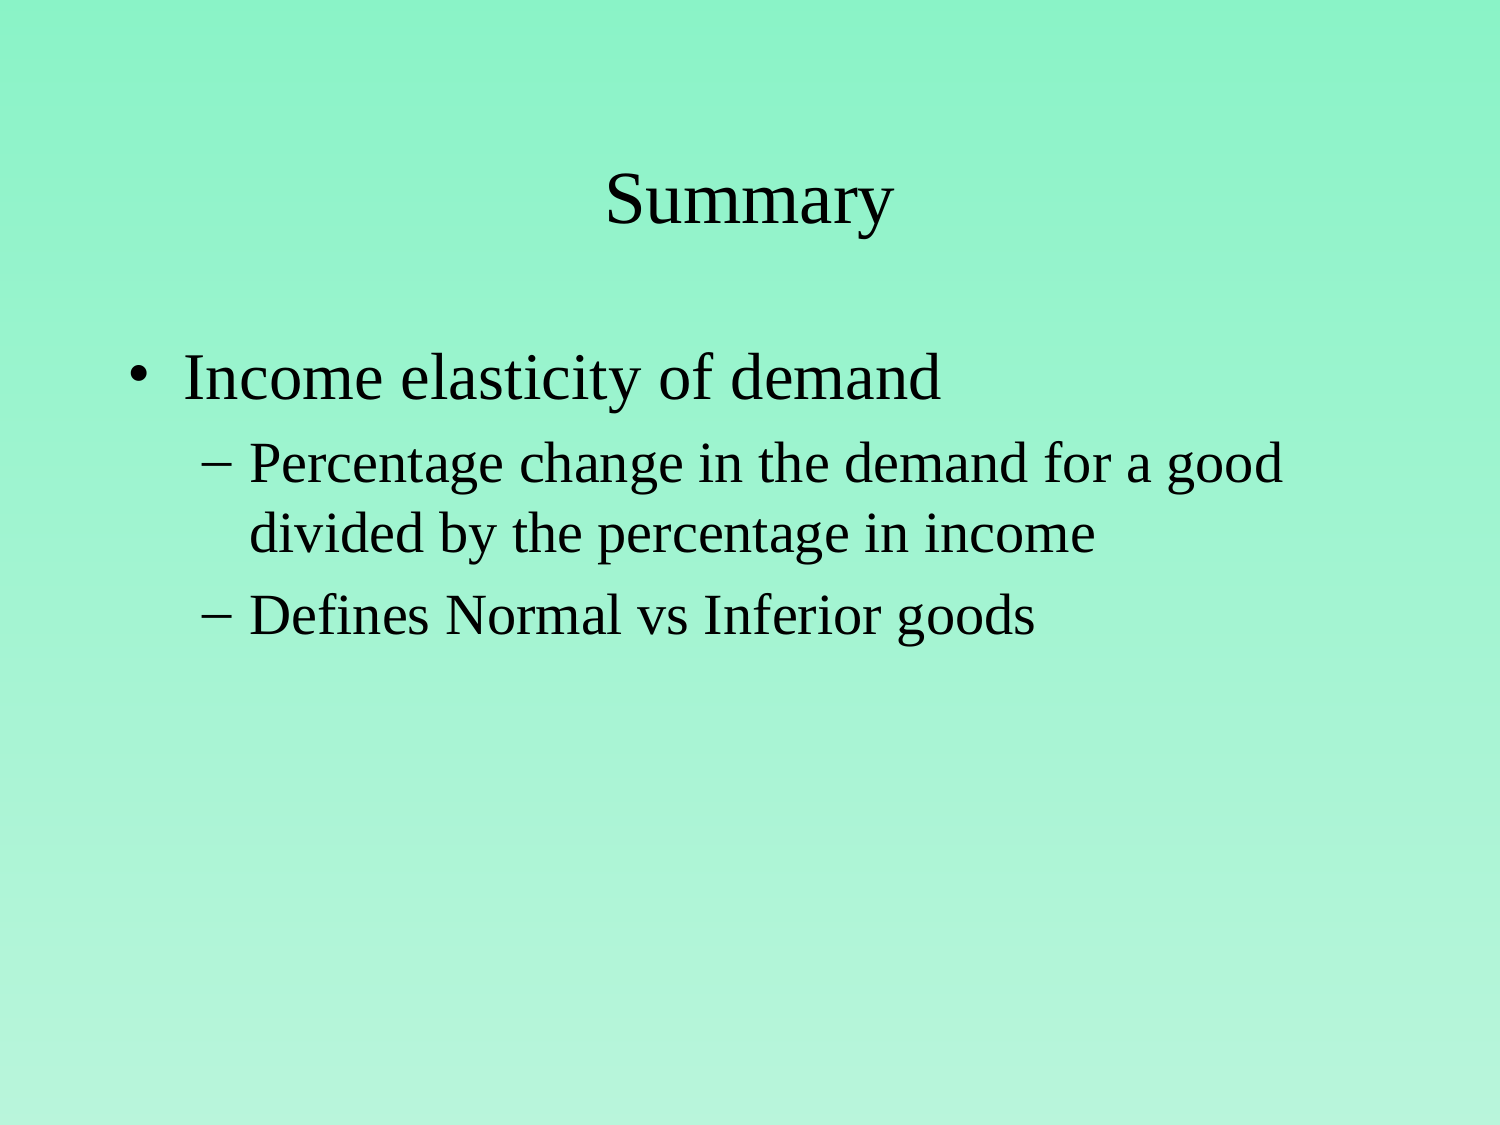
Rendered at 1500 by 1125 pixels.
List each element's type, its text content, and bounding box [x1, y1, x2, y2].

list Income elasticity of demand Percentage change in the demand for a good divided by the percentage in income Defines Normal vs Inferior goods [112, 324, 1388, 1000]
title Summary [112, 99, 1388, 288]
